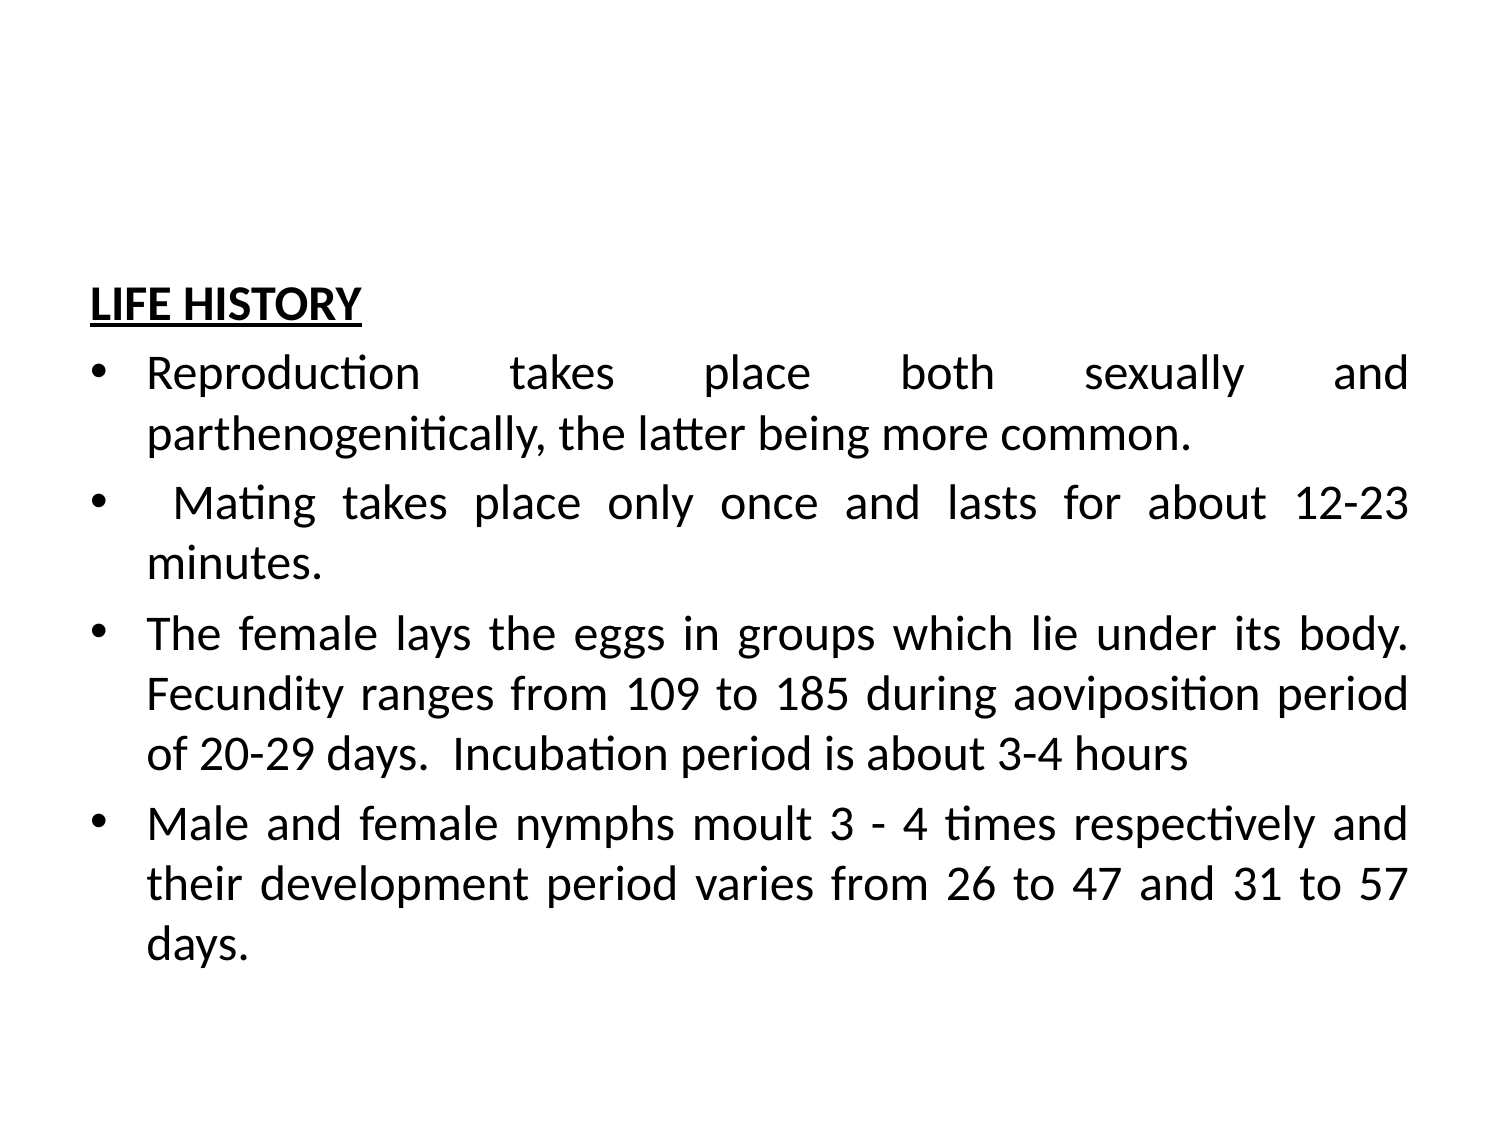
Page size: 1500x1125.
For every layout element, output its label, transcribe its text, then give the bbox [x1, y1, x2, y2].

list LIFE HISTORY Reproduction takes place both sexually and parthenogenitically, the latter being more common. Mating takes place only once and lasts for about 12-23 minutes. The female lays the eggs in groups which lie under its body. Fecundity ranges from 109 to 185 during aoviposition period of 20-29 days. Incubation period is about 3-4 hours Male and female nymphs moult 3 - 4 times respectively and their development period varies from 26 to 47 and 31 to 57 days. [75, 262, 1425, 1005]
